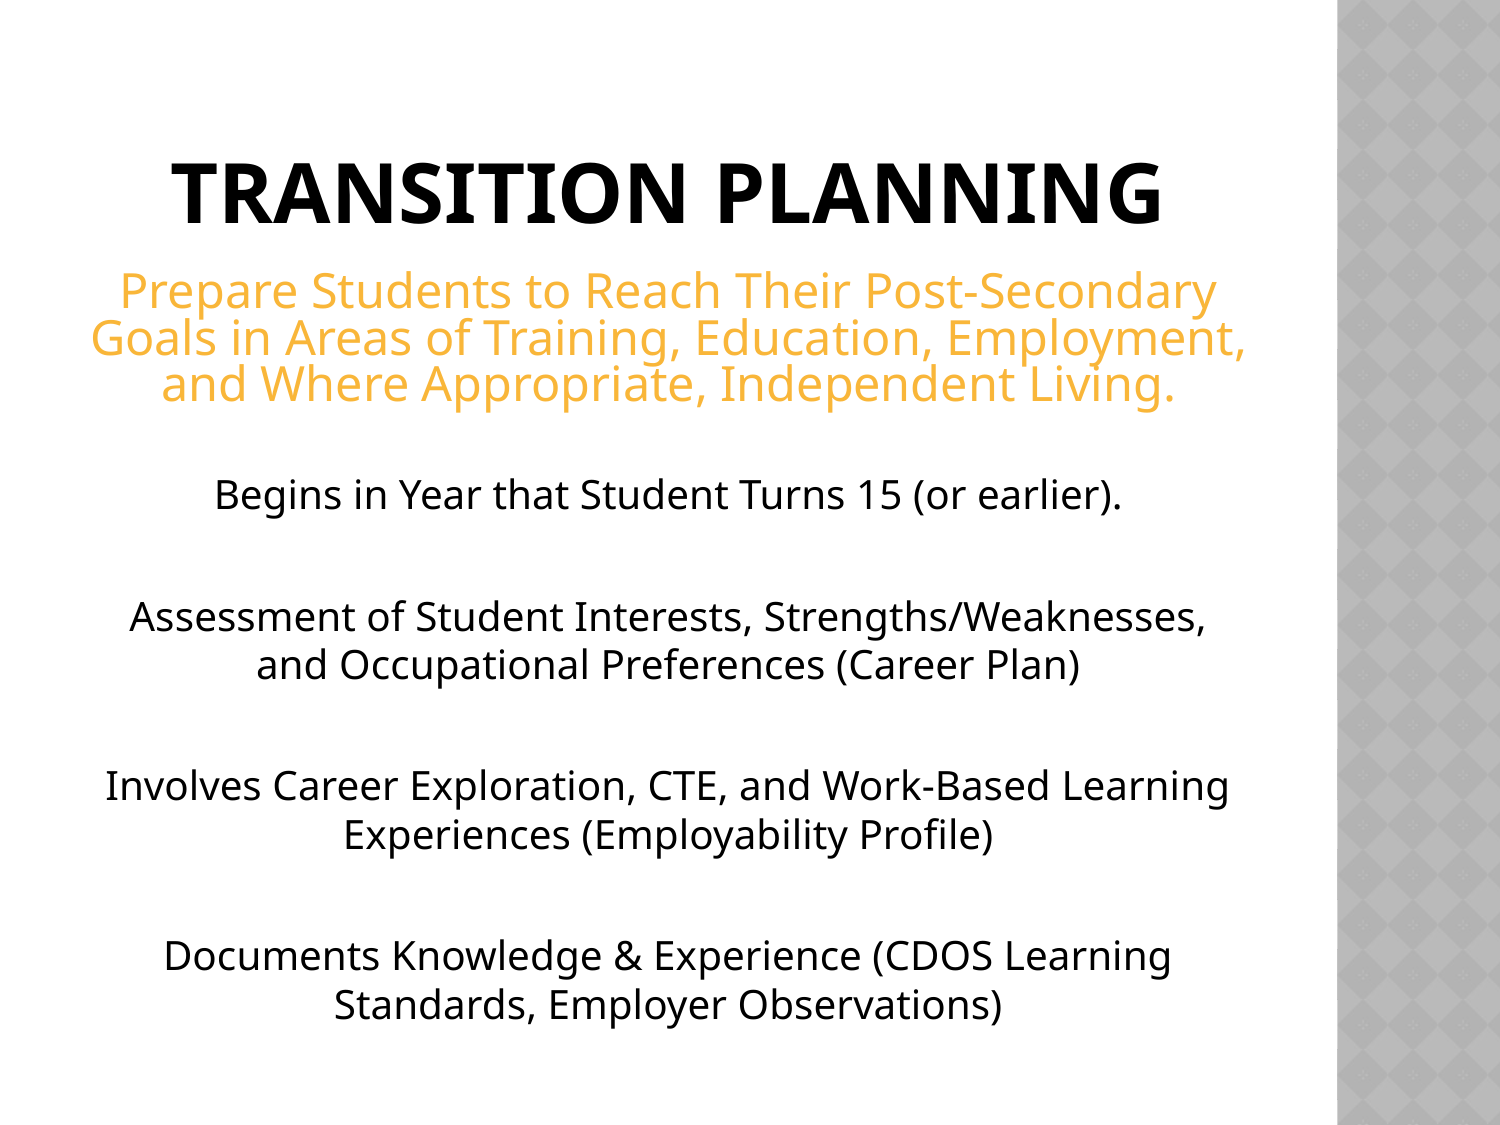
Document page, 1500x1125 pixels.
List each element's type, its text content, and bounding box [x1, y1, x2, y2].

title Transition Planning [75, 52, 1263, 240]
list Prepare Students to Reach Their Post-Secondary Goals in Areas of Training, Education, Employment, and Where Appropriate, Independent Living. Begins in Year that Student Turns 15 (or earlier). Assessment of Student Interests, Strengths/Weaknesses, and Occupational Preferences (Career Plan) Involves Career Exploration, CTE, and Work-Based Learning Experiences (Employability Profile) Documents Knowledge & Experience (CDOS Learning Standards, Employer Observations) [75, 264, 1263, 1059]
